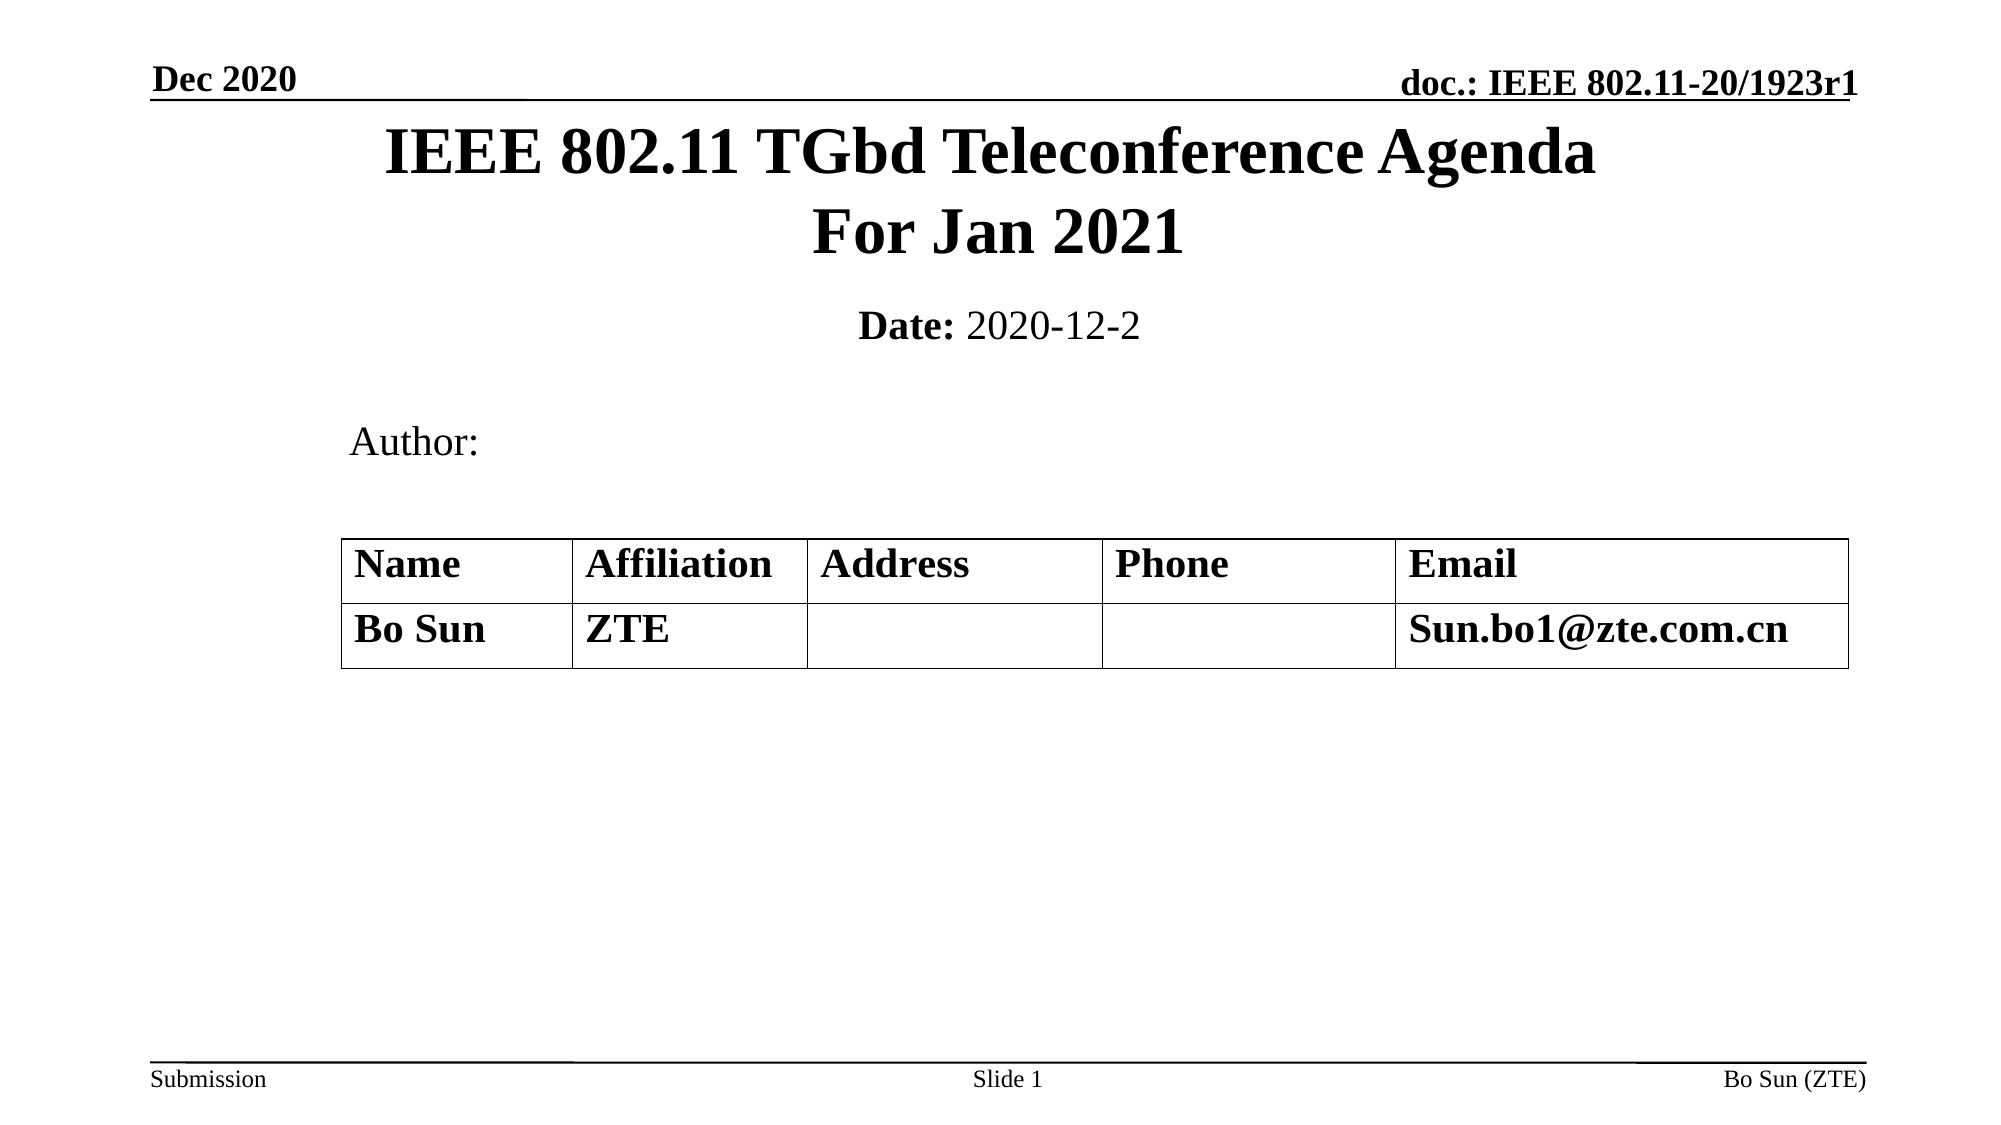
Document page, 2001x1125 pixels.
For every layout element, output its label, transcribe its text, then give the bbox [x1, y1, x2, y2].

footer Bo Sun (ZTE) [1169, 1061, 1867, 1093]
text_box Date: 2020-12-2 [362, 290, 1638, 353]
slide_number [152, 54, 563, 100]
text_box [323, 538, 1874, 723]
slide_number Slide 1 [949, 1061, 1067, 1123]
text_box IEEE 802.11 TGbd Teleconference Agenda For Jan 2021 [295, 99, 1705, 275]
text_box Author: [323, 406, 562, 469]
